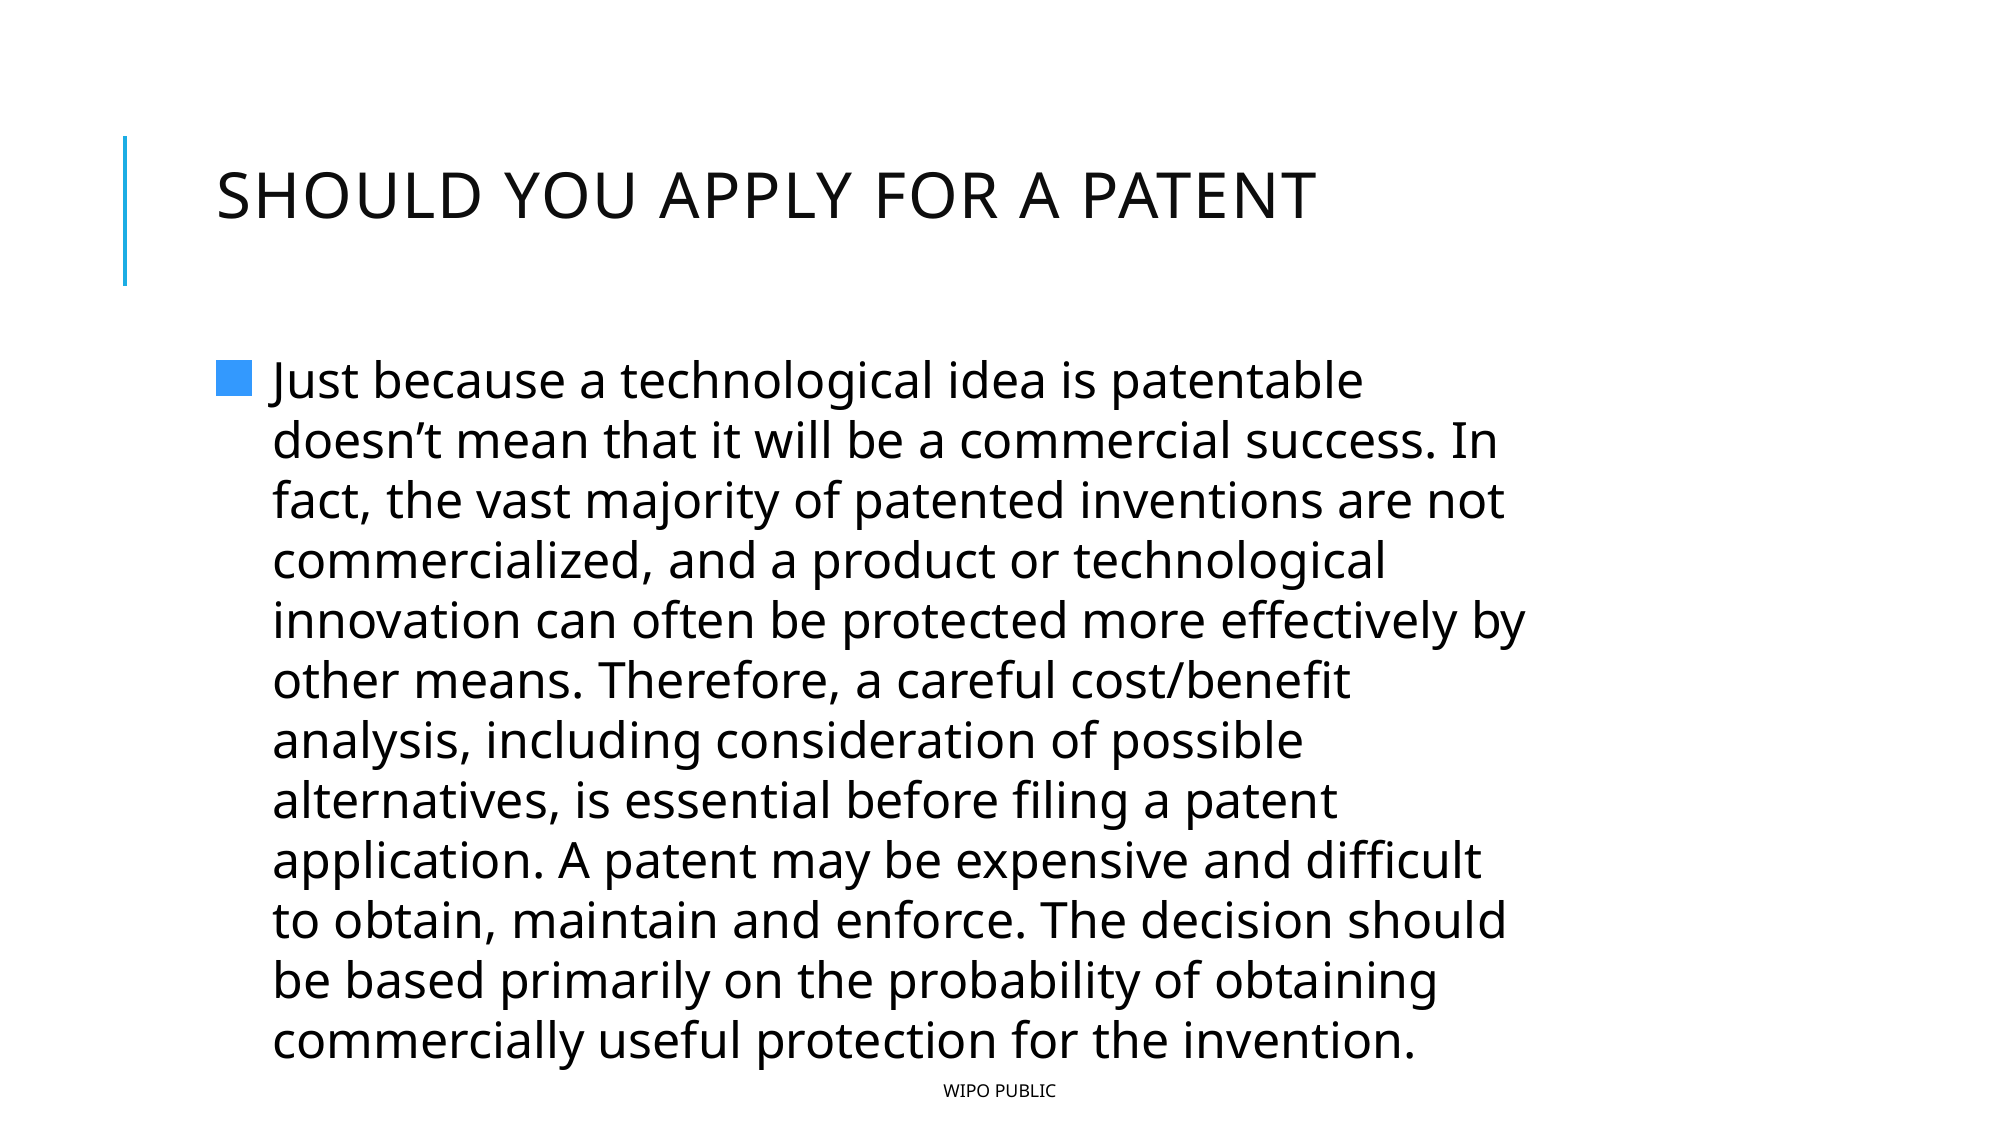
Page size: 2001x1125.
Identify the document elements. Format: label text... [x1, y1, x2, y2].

picture [216, 360, 252, 396]
title Should you apply for a patent [201, 143, 1395, 258]
text_box Just because a technological idea is patentable doesn’t mean that it will be a commercial success. In fact, the vast majority of patented inventions are not commercialized, and a product or technological innovation can often be protected more effectively by other means. Therefore, a careful cost/benefit analysis, including consideration of possible alternatives, is essential before filing a patent application. A patent may be expensive and difficult to obtain, maintain and enforce. The decision should be based primarily on the probability of obtaining commercially useful protection for the invention. [201, 290, 1543, 1125]
